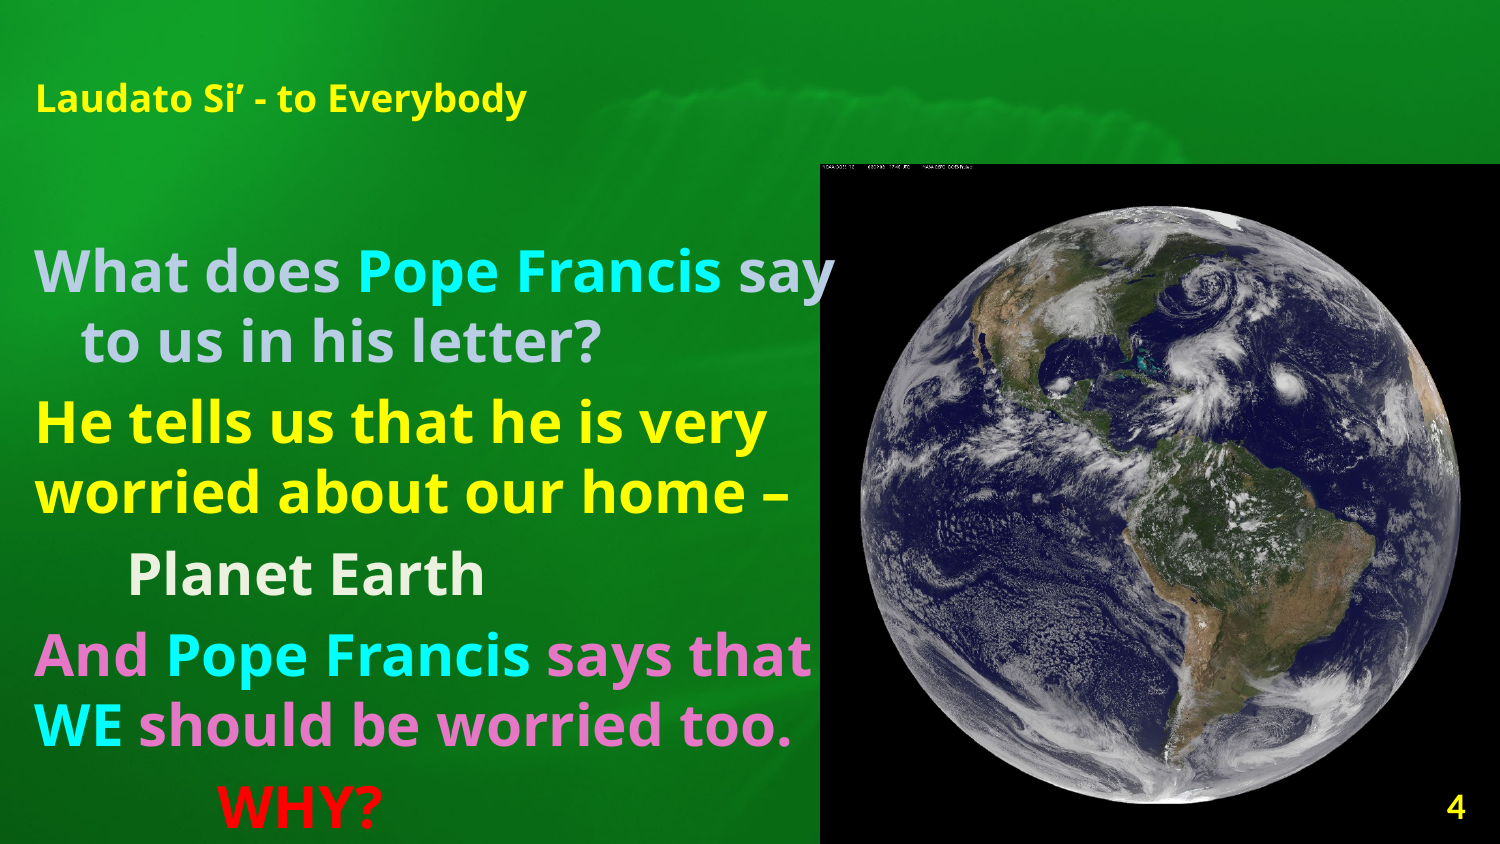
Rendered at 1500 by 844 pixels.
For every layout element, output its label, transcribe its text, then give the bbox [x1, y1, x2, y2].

title Laudato Si’ - to Everybody [19, 19, 1425, 175]
list What does Pope Francis say to us in his letter? He tells us that he is very worried about our home – Planet Earth And Pope Francis says that WE should be worried too. WHY? [19, 226, 815, 844]
picture [0, 0, 1500, 844]
